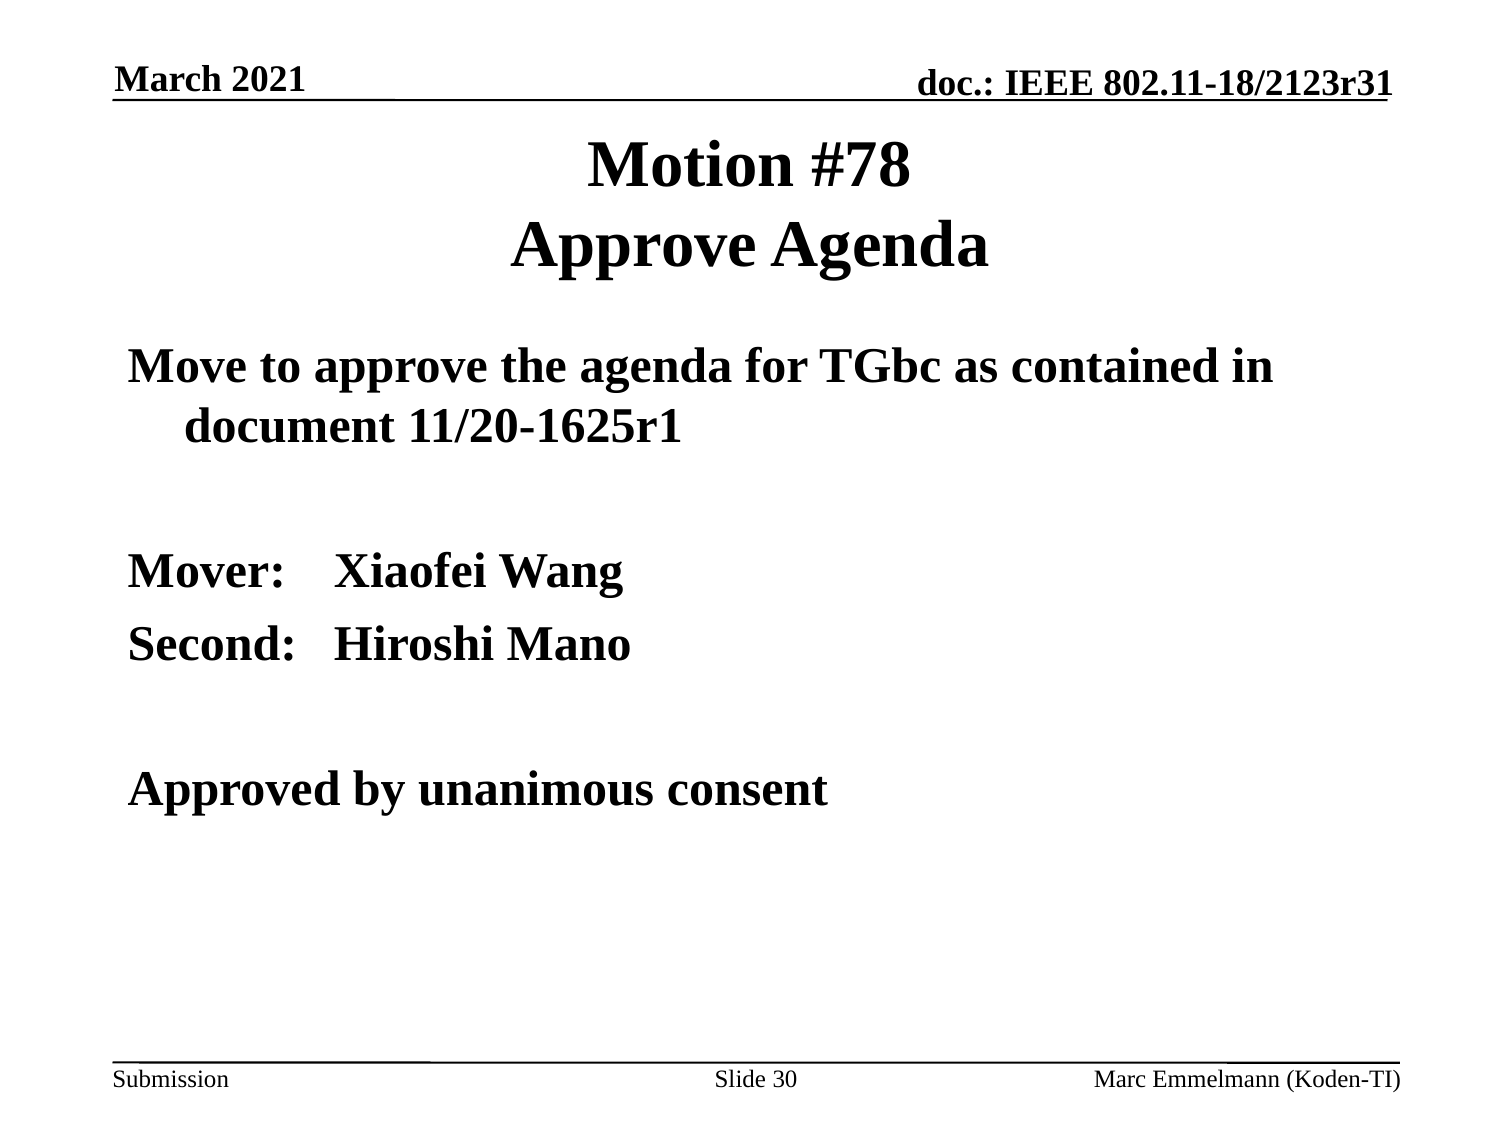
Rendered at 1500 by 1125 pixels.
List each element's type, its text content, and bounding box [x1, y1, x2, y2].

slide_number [114, 54, 423, 100]
footer Marc Emmelmann (Koden-TI) [878, 1061, 1402, 1093]
slide_number Slide 30 [712, 1061, 800, 1123]
title Motion #78 Approve Agenda [112, 112, 1388, 288]
list Move to approve the agenda for TGbc as contained in document 11/20-1625r1 Mover: Xiaofei Wang Second: Hiroshi Mano Approved by unanimous consent [112, 324, 1388, 1000]
